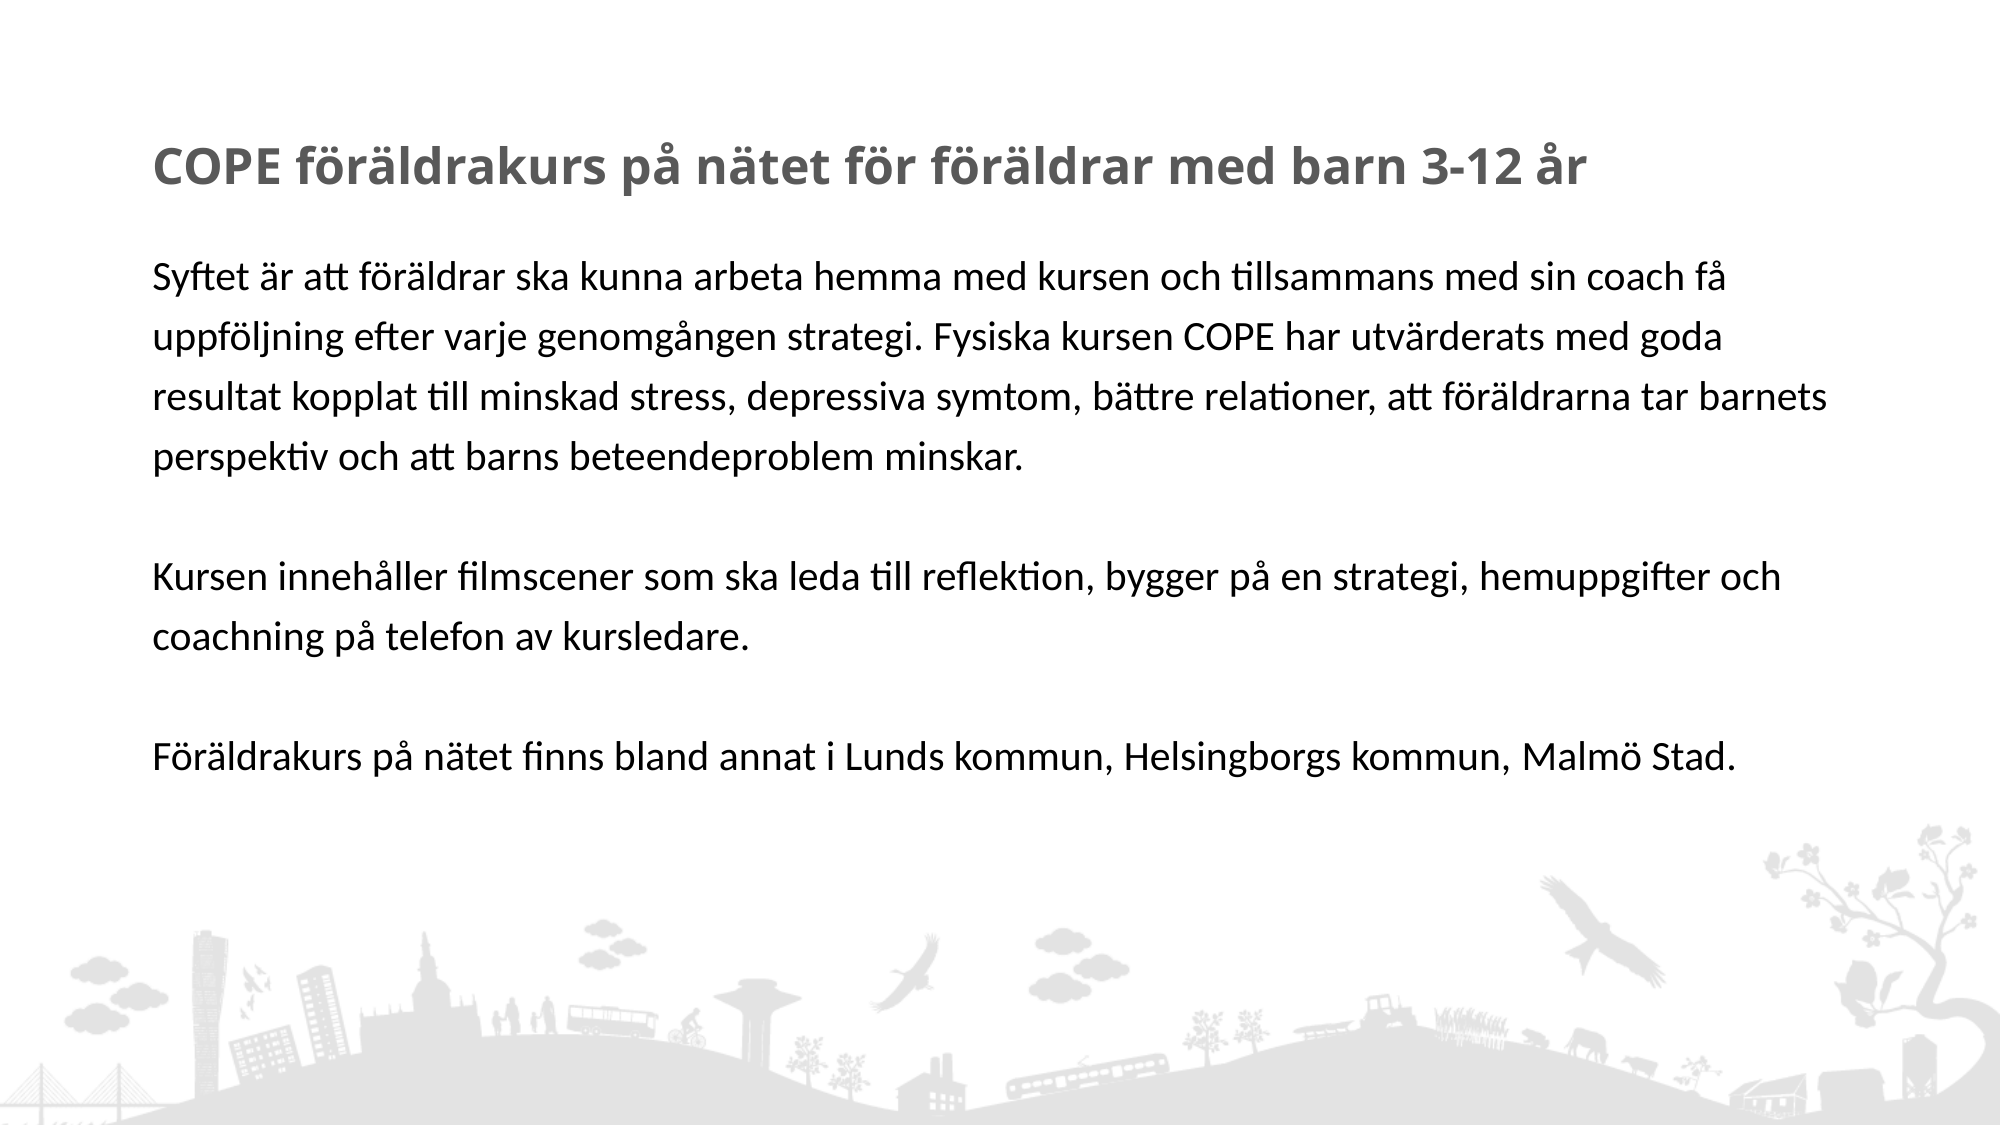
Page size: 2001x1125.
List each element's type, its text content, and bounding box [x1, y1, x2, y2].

list Syftet är att föräldrar ska kunna arbeta hemma med kursen och tillsammans med sin coach få uppföljning efter varje genomgången strategi. Fysiska kursen COPE har utvärderats med goda resultat kopplat till minskad stress, depressiva symtom, bättre relationer, att föräldrarna tar barnets perspektiv och att barns beteendeproblem minskar. Kursen innehåller filmscener som ska leda till reflektion, bygger på en strategi, hemuppgifter och coachning på telefon av kursledare. Föräldrakurs på nätet finns bland annat i Lunds kommun, Helsingborgs kommun, Malmö Stad. [137, 231, 1863, 1014]
picture [0, 816, 2000, 1125]
title COPE föräldrakurs på nätet för föräldrar med barn 3-12 år [137, 59, 1863, 231]
